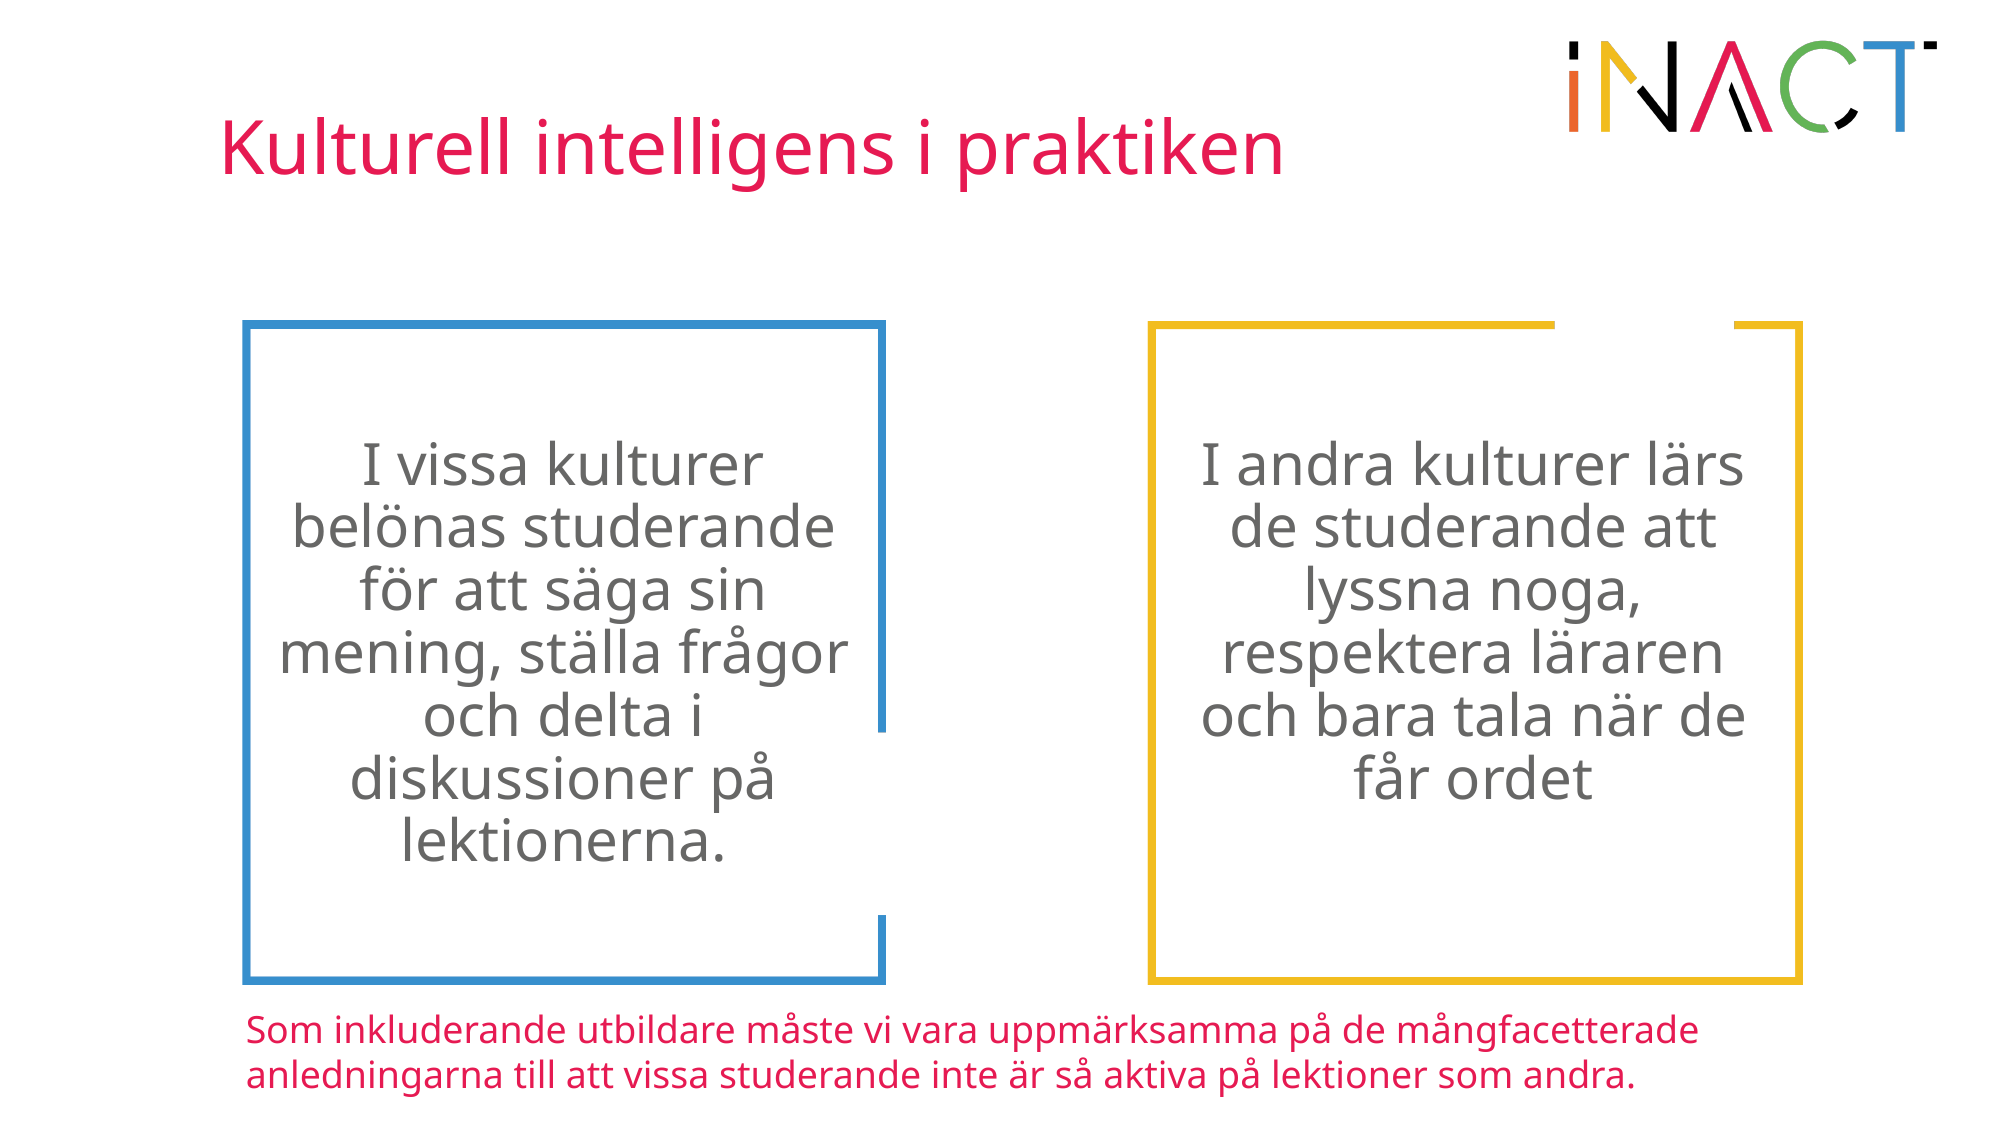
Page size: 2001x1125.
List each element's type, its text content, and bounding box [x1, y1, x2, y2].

list I andra kulturer lärs de studerande att lyssna noga, respektera läraren och bara tala när de får ordet [1170, 336, 1777, 963]
text_box Som inkluderande utbildare måste vi vara uppmärksamma på de mångfacetterade anledningarna till att vissa studerande inte är så aktiva på lektioner som andra. [231, 998, 1773, 1104]
title Kulturell intelligens i praktiken [203, 42, 1929, 260]
picture [1515, 0, 1991, 272]
picture [242, 320, 886, 985]
list I vissa kulturer belönas studerande för att säga sin mening, ställa frågor och delta i diskussioner på lektionerna. [260, 336, 867, 963]
picture [1148, 321, 1803, 984]
